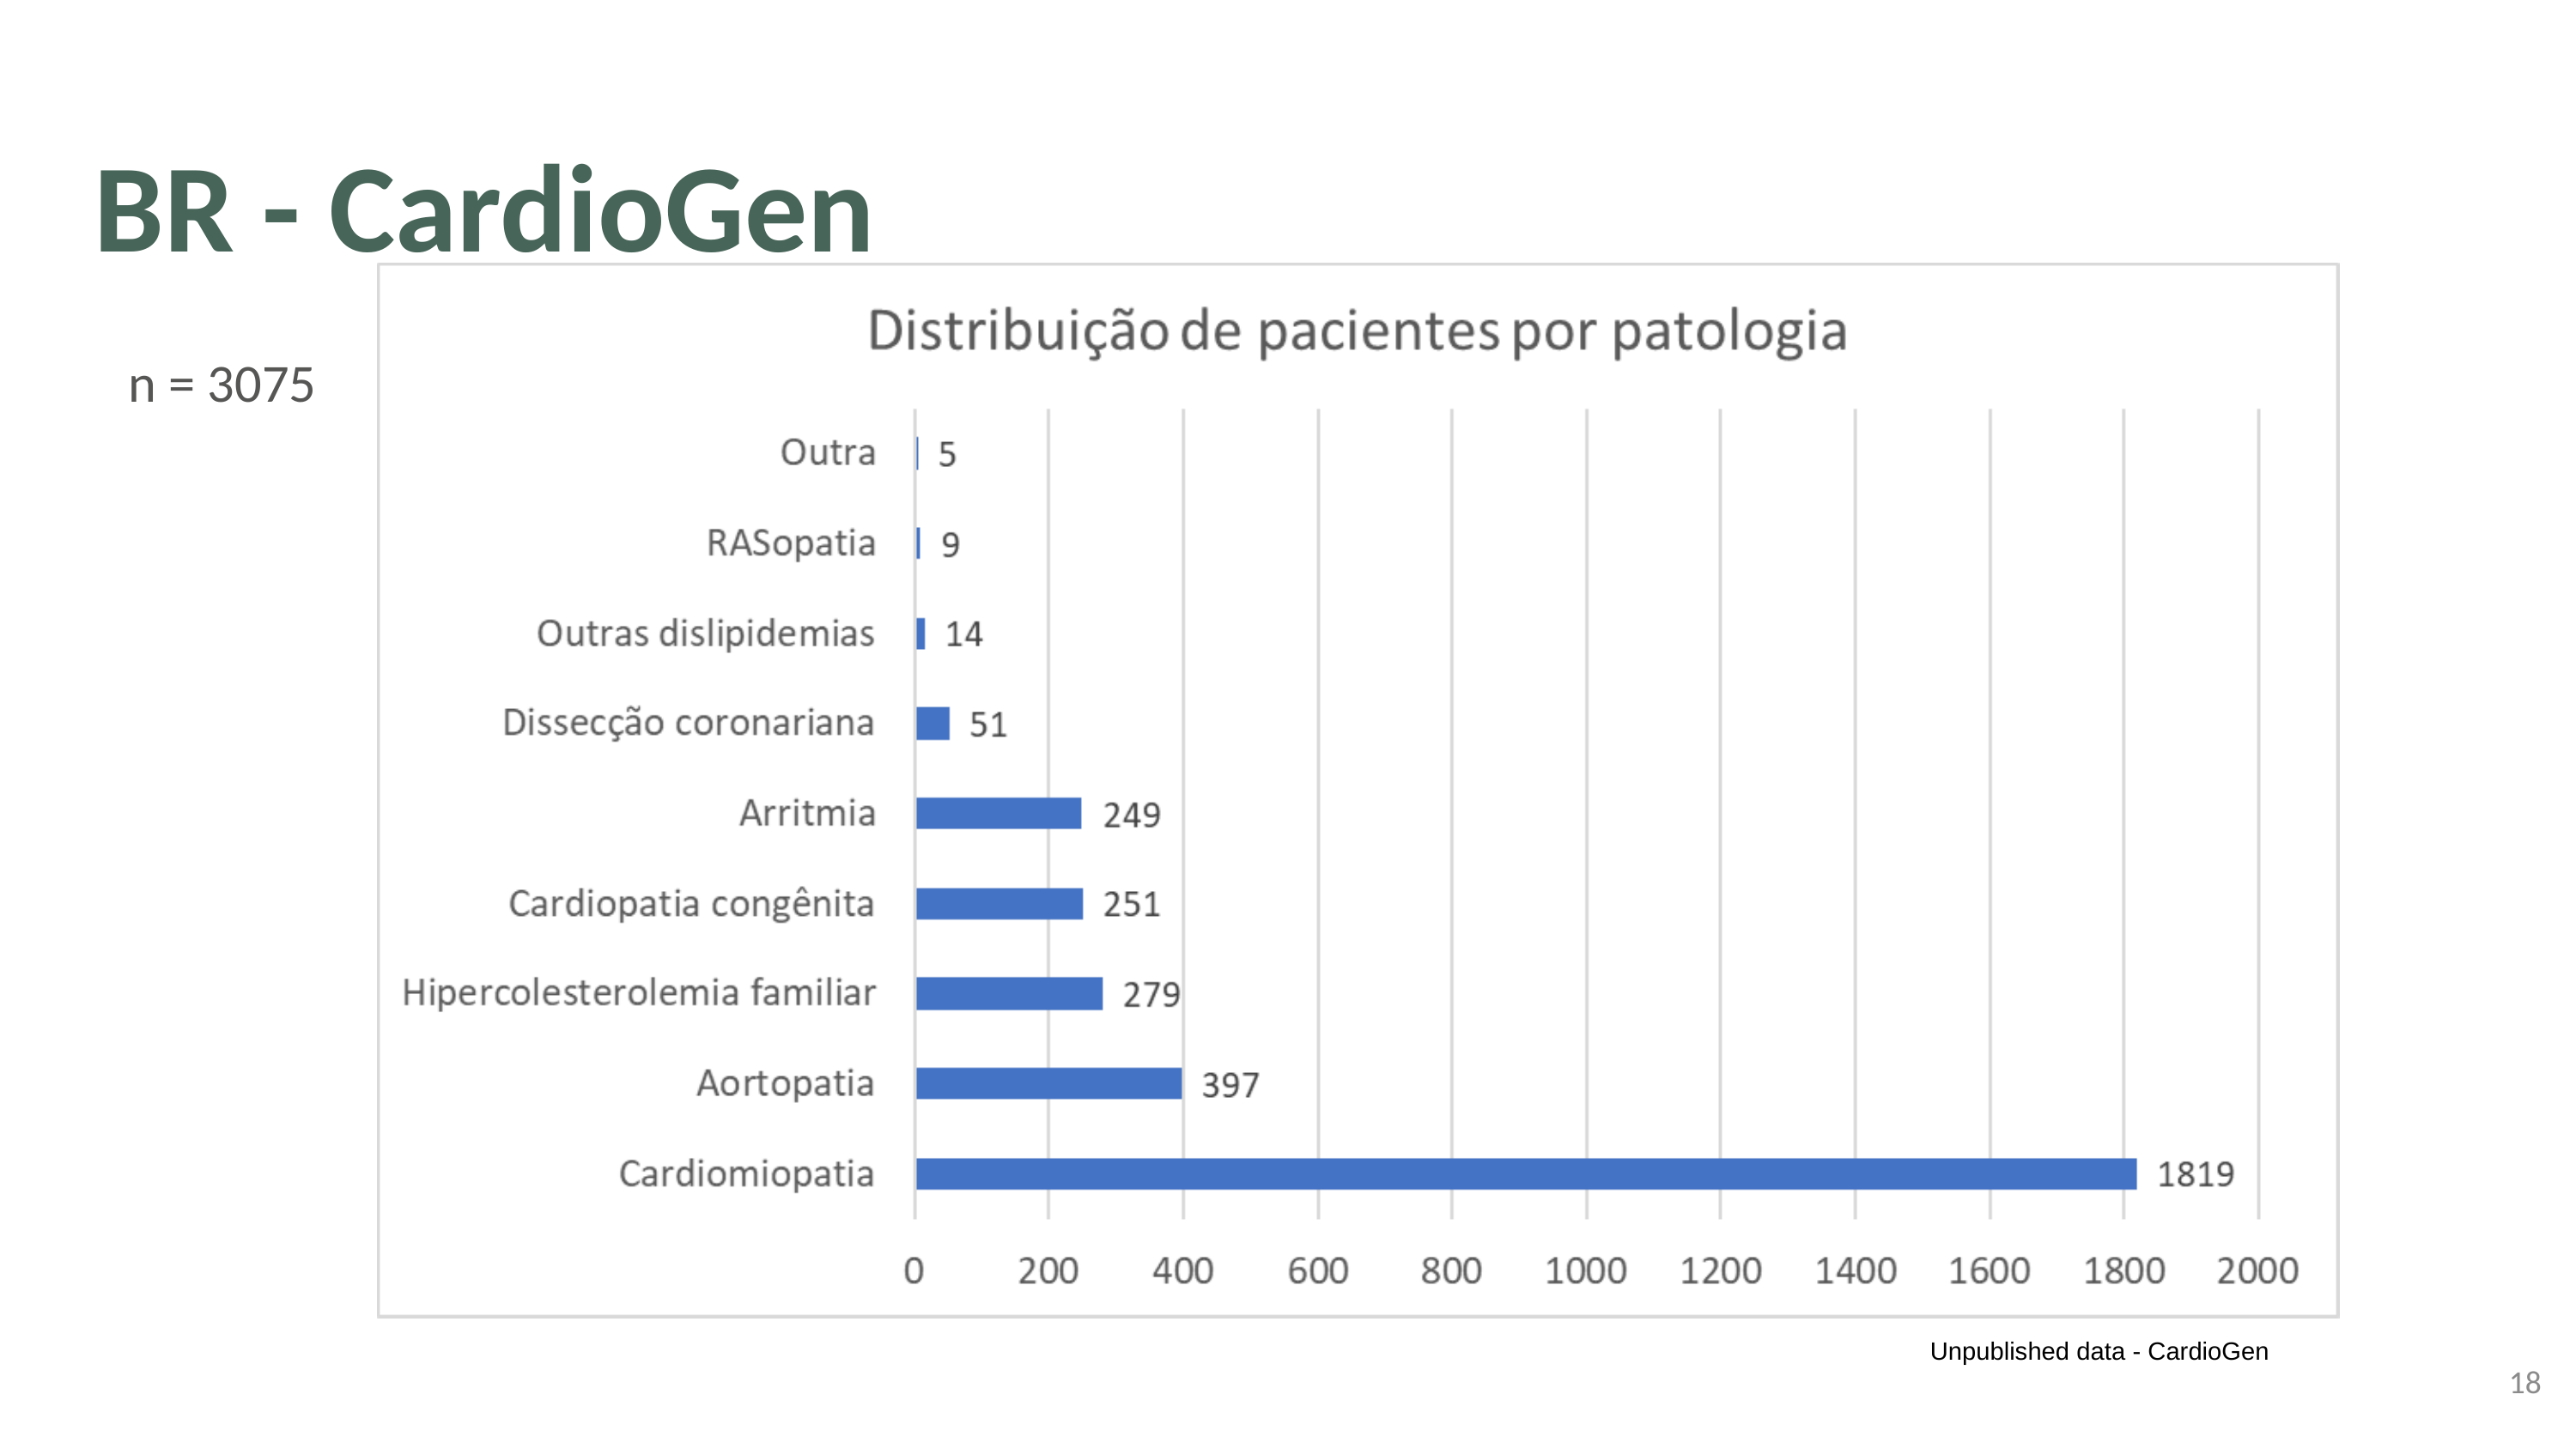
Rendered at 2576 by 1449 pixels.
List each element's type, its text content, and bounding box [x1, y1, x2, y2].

picture [377, 263, 2340, 1319]
text_box Unpublished data - CardioGen [1917, 1322, 2508, 1379]
list n = 3075 [115, 329, 377, 440]
title BR - CardioGen [81, 73, 1724, 246]
slide_number 18 [2410, 1337, 2566, 1449]
